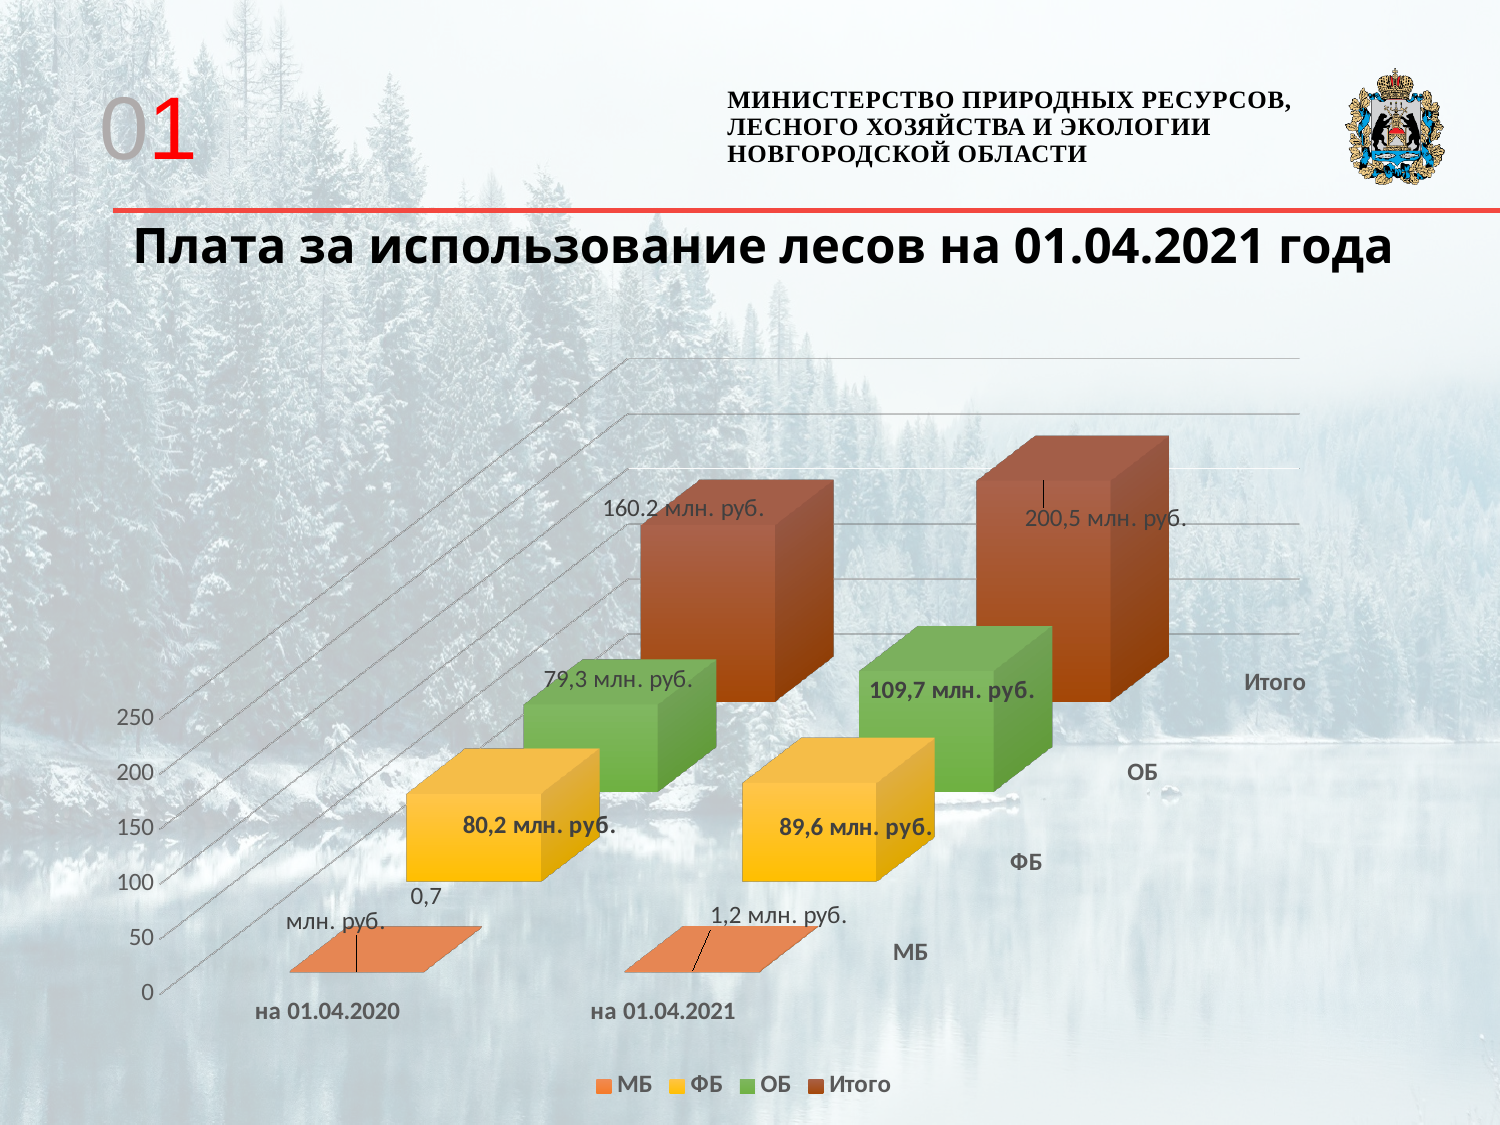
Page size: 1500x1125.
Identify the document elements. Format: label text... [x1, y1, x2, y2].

text_box Плата за использование лесов на 01.04.2021 года [94, 207, 1445, 314]
chart [0, 314, 1489, 1106]
text_box МИНИСТЕРСТВО ПРИРОДНЫХ РЕСУРСОВ, ЛЕСНОГО ХОЗЯЙСТВА И ЭКОЛОГИИ НОВГОРОДСКОЙ ОБЛАСТИ [714, 80, 1366, 201]
text_box 01 [84, 63, 267, 185]
picture [1345, 68, 1445, 185]
